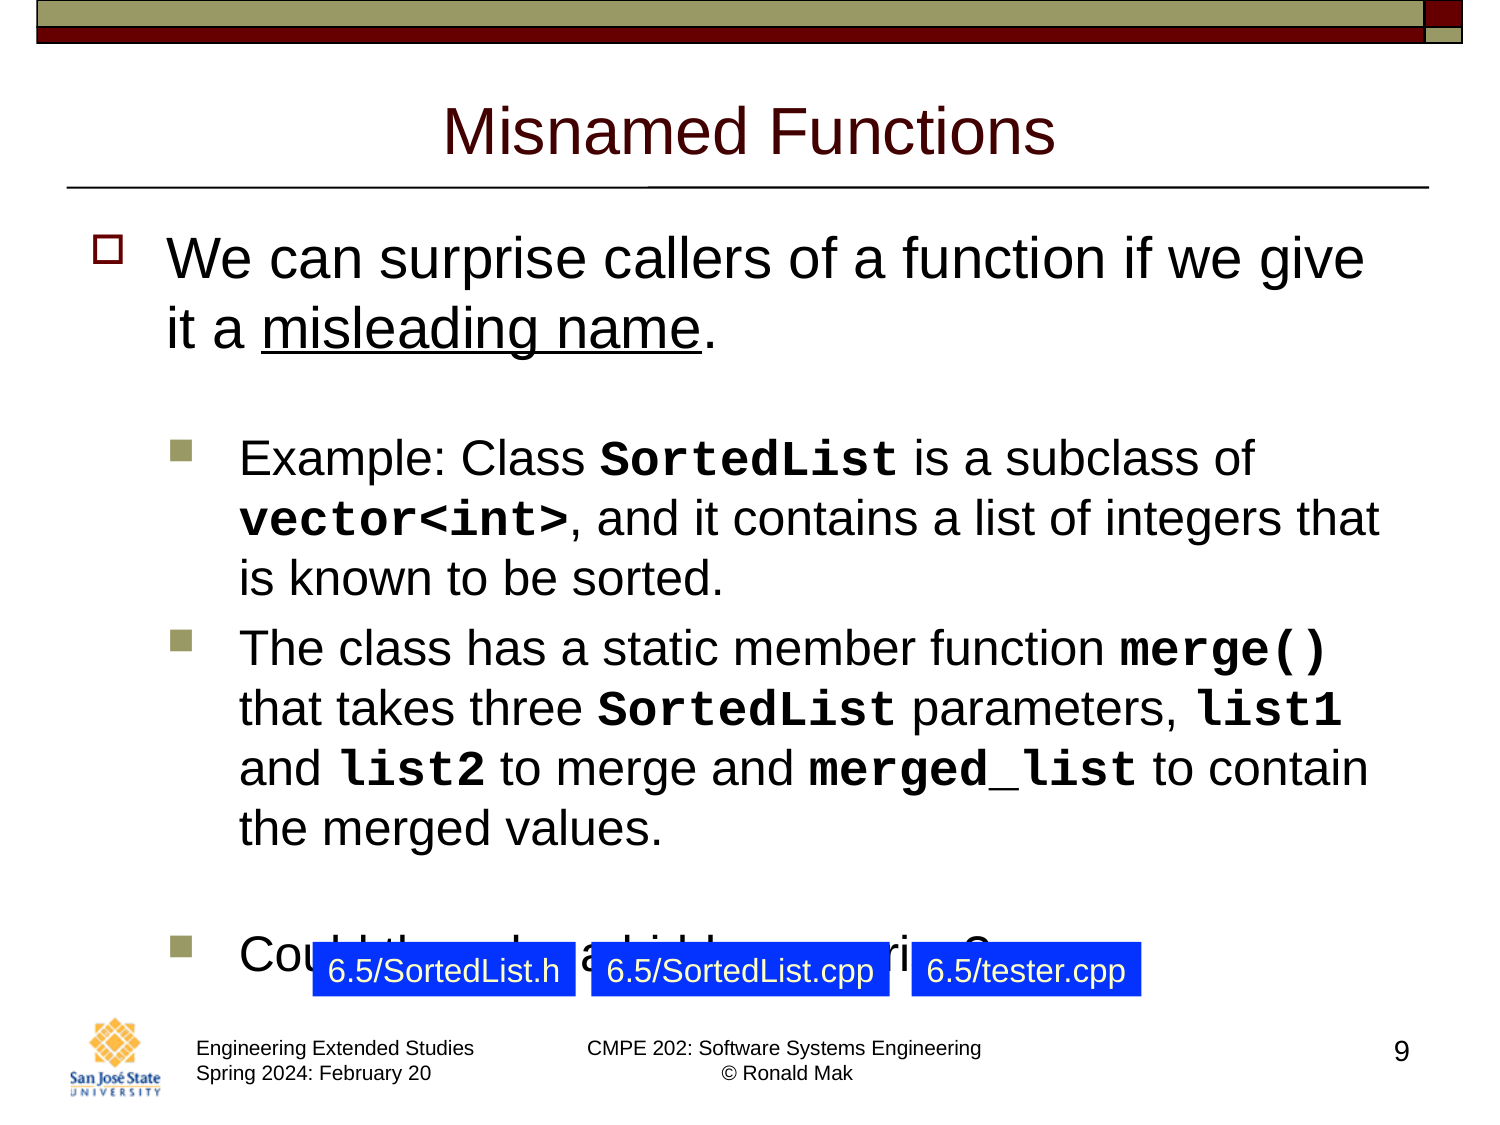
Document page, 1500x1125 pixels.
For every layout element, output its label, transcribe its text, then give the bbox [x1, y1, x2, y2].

list We can surprise callers of a function if we give it a misleading name. Example: Class SortedList is a subclass of vector<int>, and it contains a list of integers that is known to be sorted. The class has a static member function merge() that takes three SortedList parameters, list1 and list2 to merge and merged_list to contain the merged values. Could there be a hidden surprise? [75, 212, 1425, 938]
slide_number 9 [1305, 1025, 1425, 1100]
text_box 6.5/tester.cpp [911, 941, 1142, 997]
picture [60, 1012, 166, 1112]
text_box 6.5/SortedList.cpp [591, 941, 890, 997]
text_box 6.5/SortedList.h [312, 941, 576, 997]
title Misnamed Functions [75, 67, 1425, 175]
